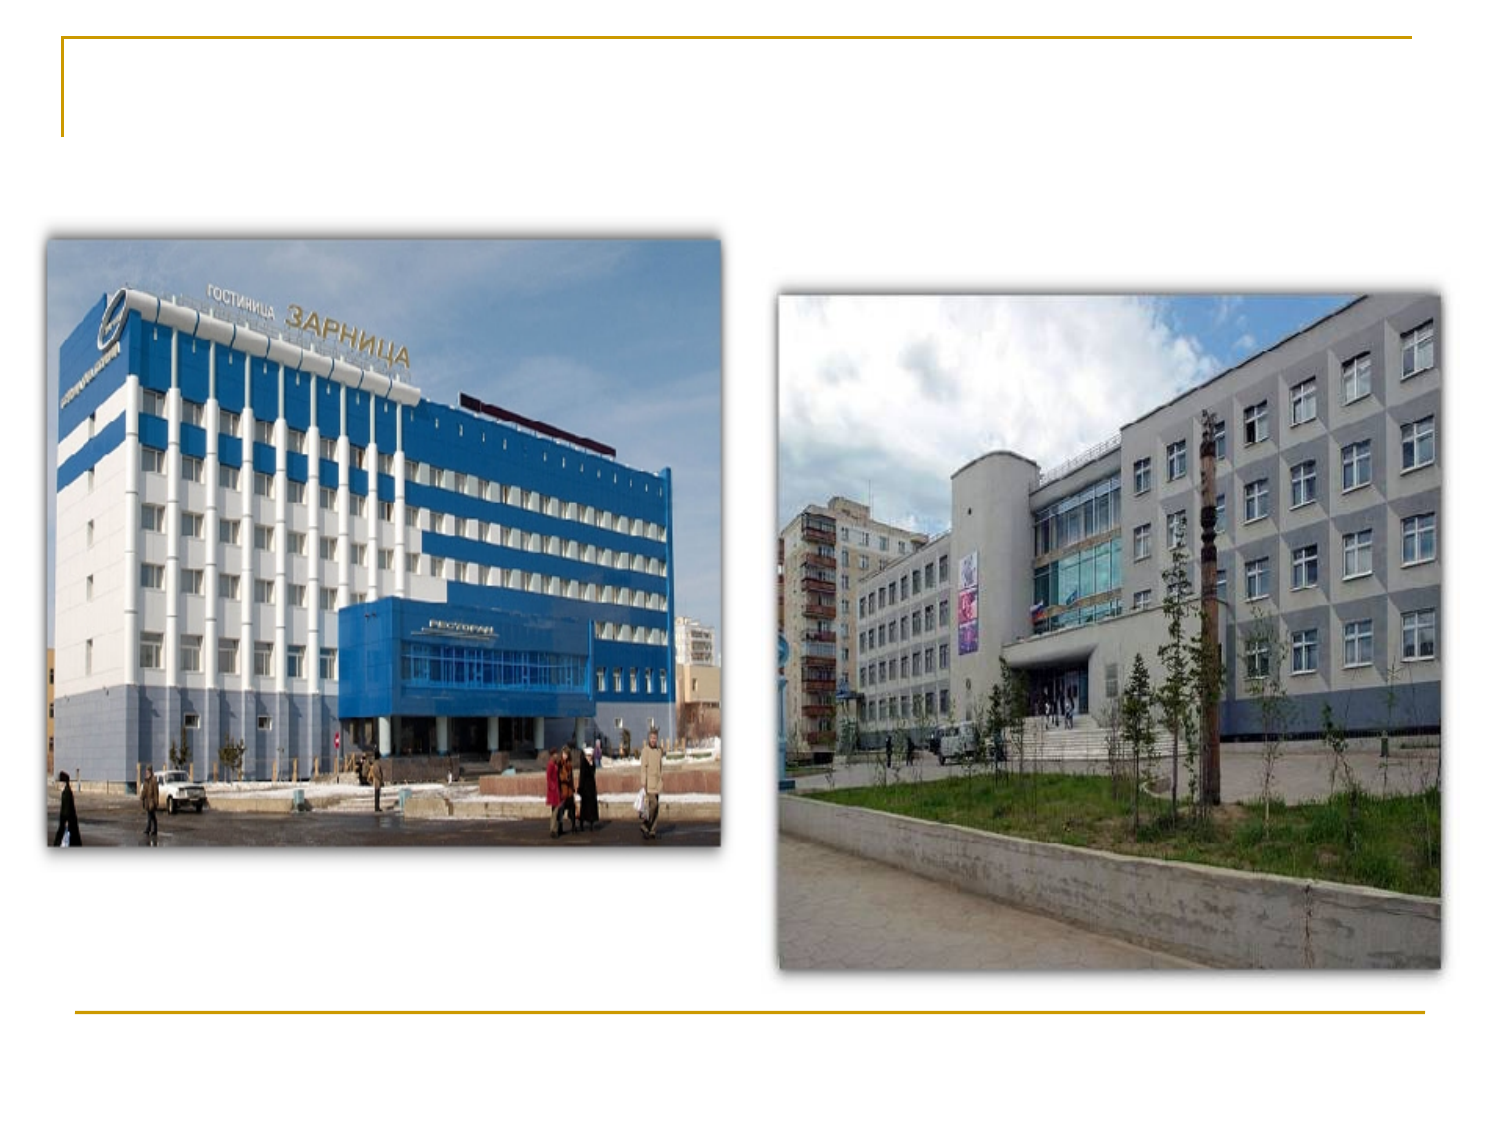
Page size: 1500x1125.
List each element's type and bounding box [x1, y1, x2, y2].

list [29, 207, 740, 882]
list [761, 266, 1460, 1000]
